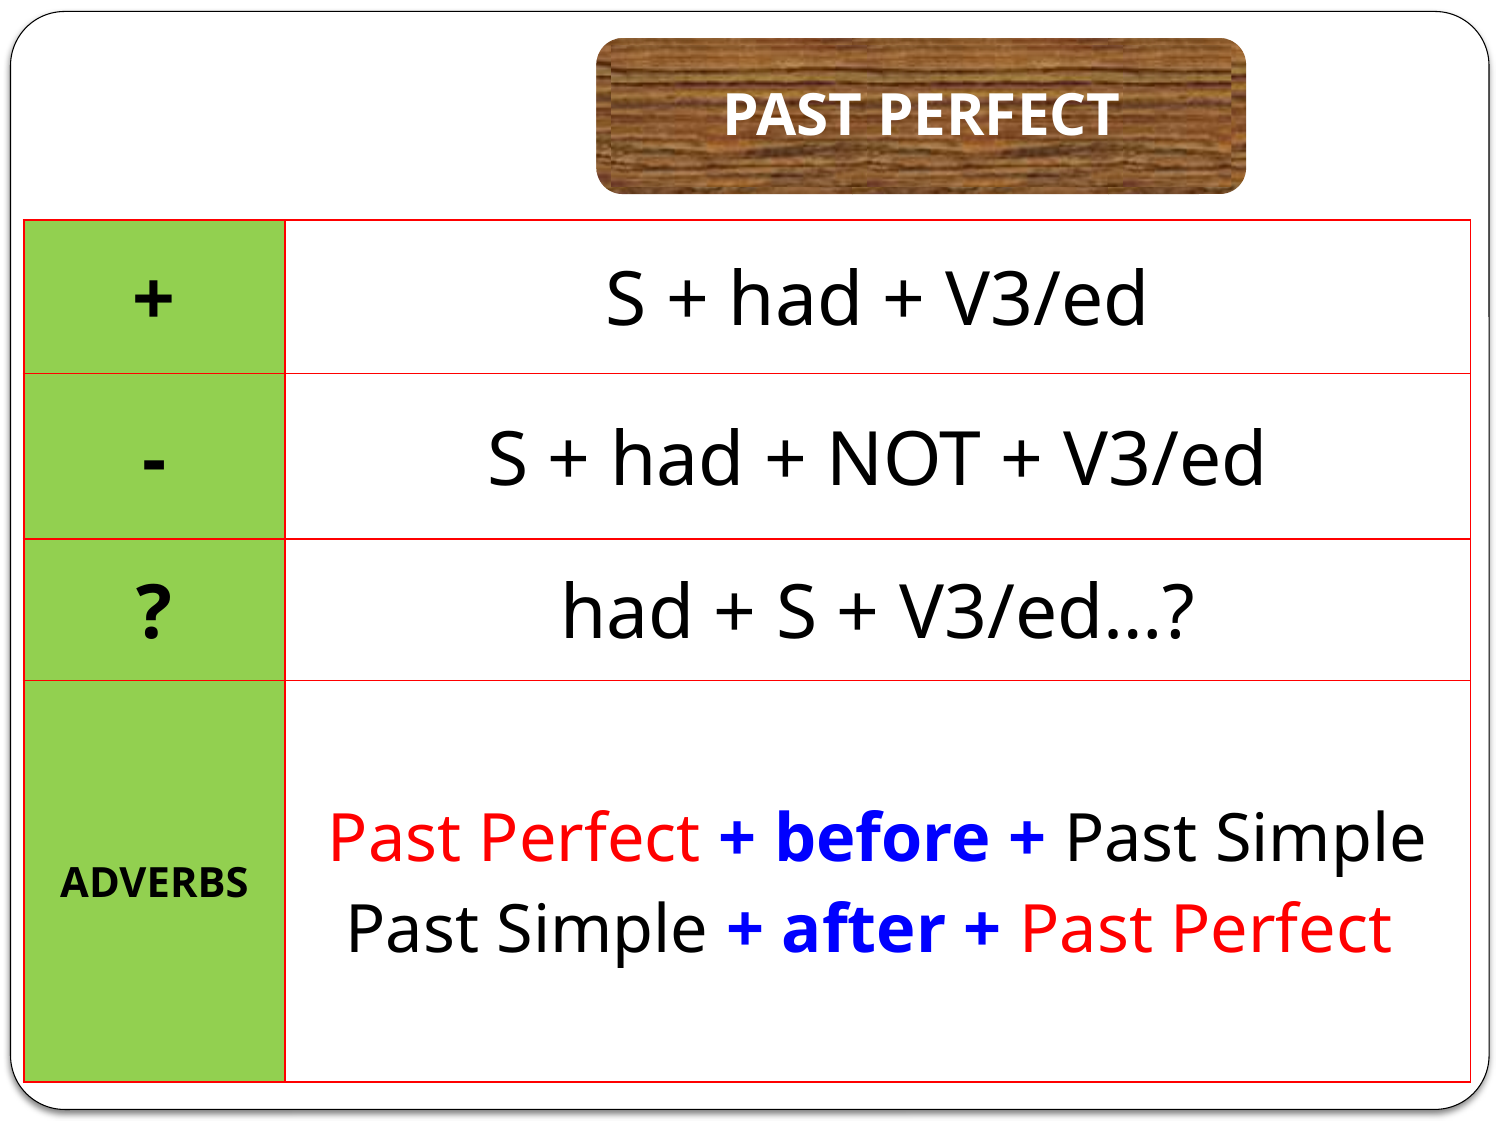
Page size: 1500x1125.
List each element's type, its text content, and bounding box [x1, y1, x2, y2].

table_cell - [25, 374, 284, 538]
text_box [596, 37, 1247, 195]
table_header S + had + V3/ed [286, 221, 1470, 373]
table_cell Past Perfect + before + Past Simple Past Simple + after + Past Perfect [286, 681, 1470, 1081]
table_cell S + had + NOT + V3/ed [286, 374, 1470, 538]
table_header + [25, 221, 284, 373]
table_cell ADVERBS [25, 681, 284, 1081]
table_cell had + S + V3/ed…? [286, 540, 1470, 680]
table_cell ? [25, 540, 284, 680]
